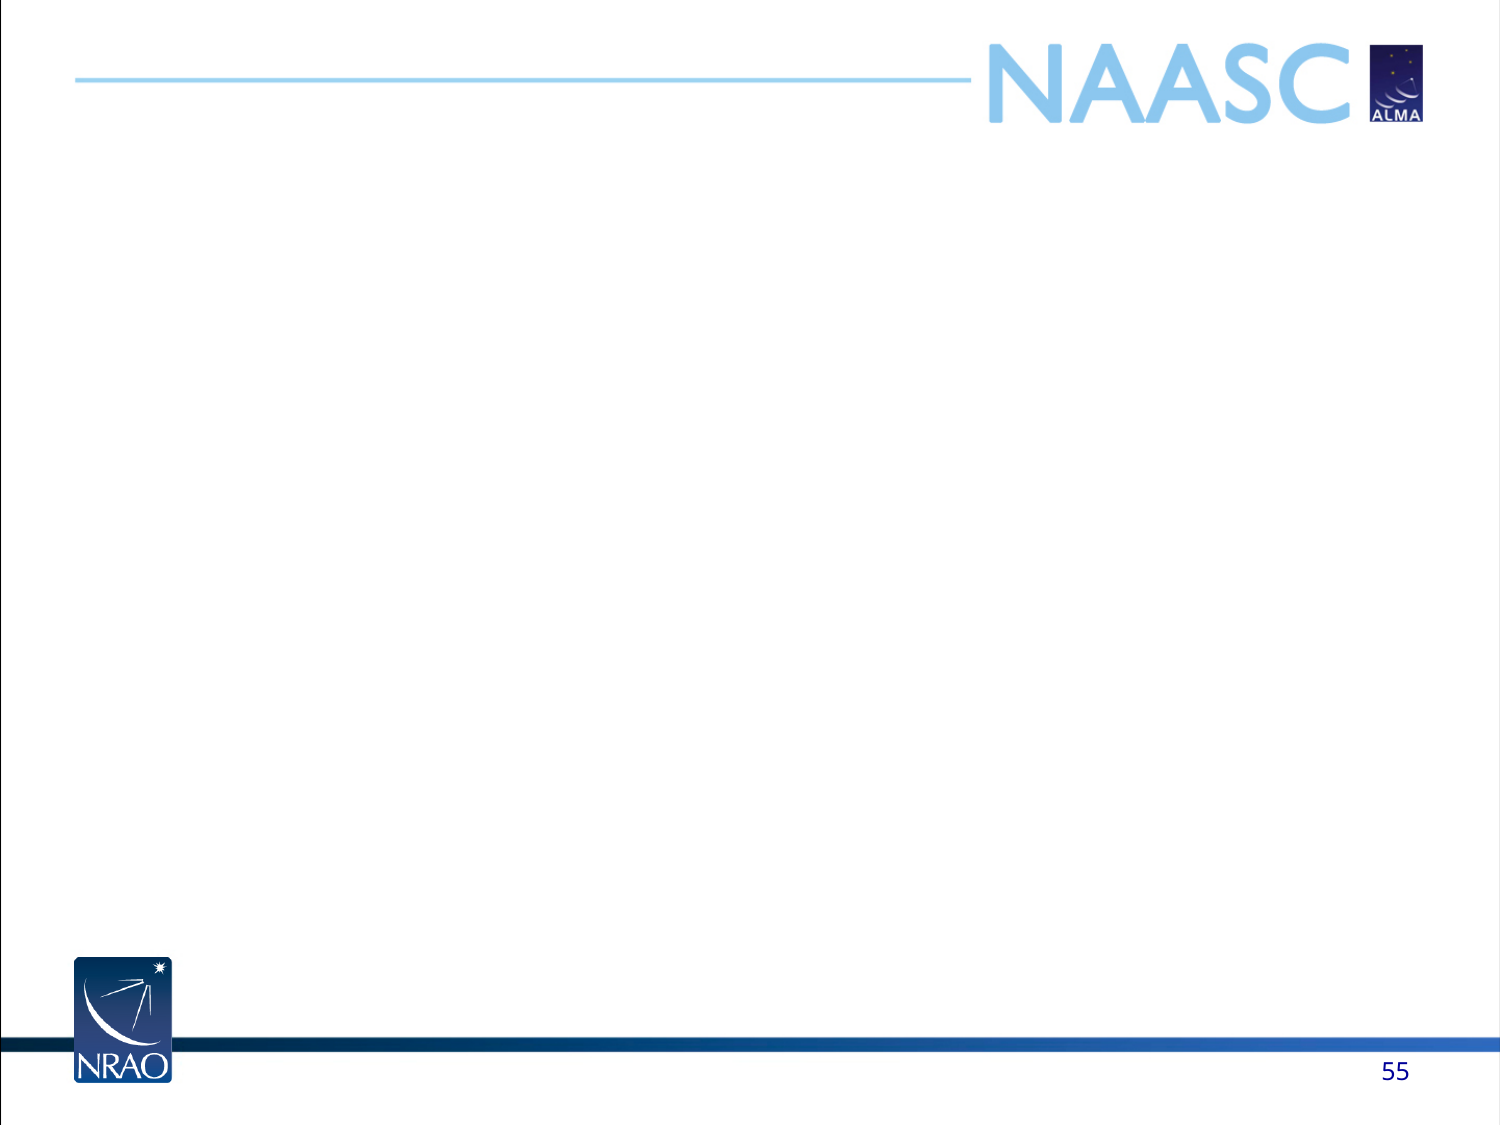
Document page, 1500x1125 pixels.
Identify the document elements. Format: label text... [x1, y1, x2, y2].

footer [512, 1042, 1350, 1103]
slide_number 55 [1350, 1042, 1425, 1103]
picture [0, 0, 1500, 1125]
